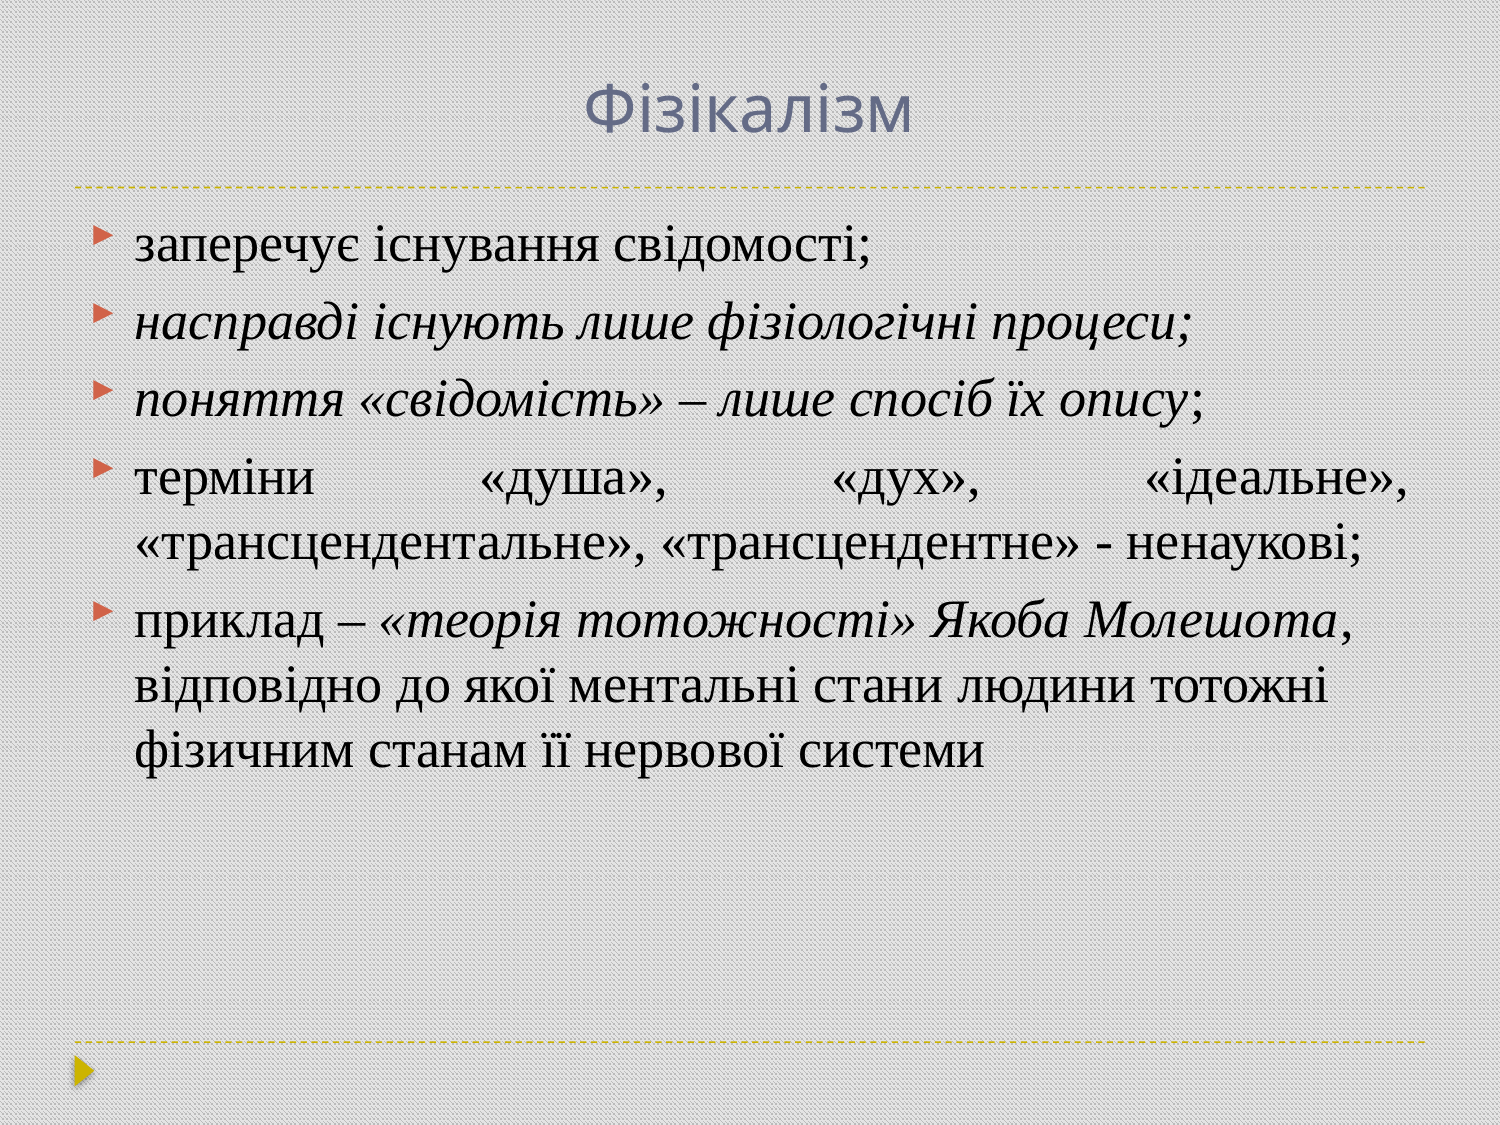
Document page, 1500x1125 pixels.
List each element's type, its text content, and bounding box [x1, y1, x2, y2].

title Фізікалізм [75, 24, 1425, 188]
list заперечує існування свідомості; насправді існують лише фізіологічні процеси; поняття «свідомість» – лише спосіб їх опису; терміни «душа», «дух», «ідеальне», «трансцендентальне», «трансцендентне» - ненаукові; приклад – «теорія тотожності» Якоба Молешота, відповідно до якої ментальні стани людини тотожні фізичним станам її нервової системи [75, 200, 1425, 1010]
